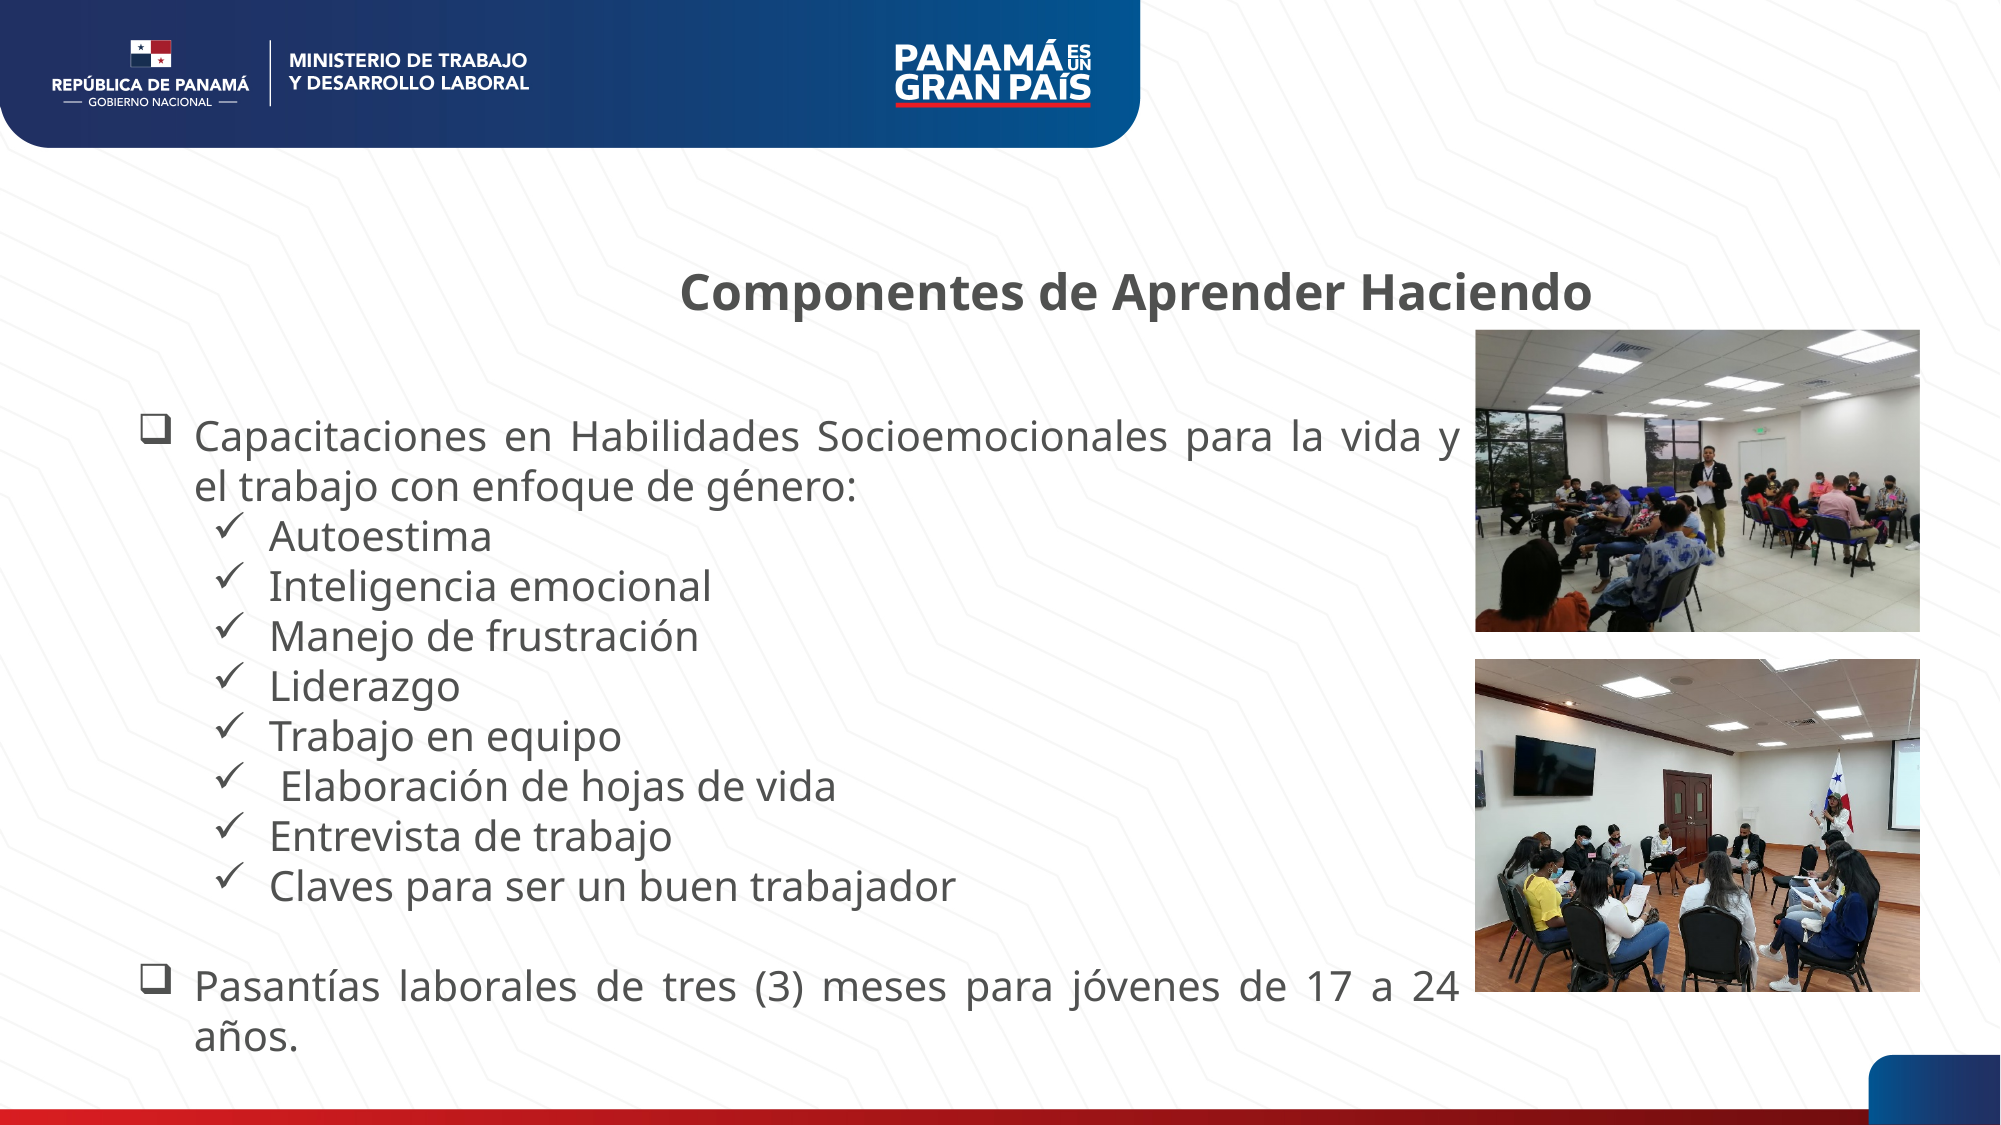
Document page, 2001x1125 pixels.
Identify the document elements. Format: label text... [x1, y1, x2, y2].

text_box Componentes de Aprender Haciendo [664, 253, 1715, 329]
text_box Capacitaciones en Habilidades Socioemocionales para la vida y el trabajo con enfoque de género: Autoestima Inteligencia emocional Manejo de frustración Liderazgo Trabajo en equipo Elaboración de hojas de vida Entrevista de trabajo Claves para ser un buen trabajador Pasantías laborales de tres (3) meses para jóvenes de 17 a 24 años. [122, 402, 1476, 1068]
picture [0, 0, 2001, 1125]
